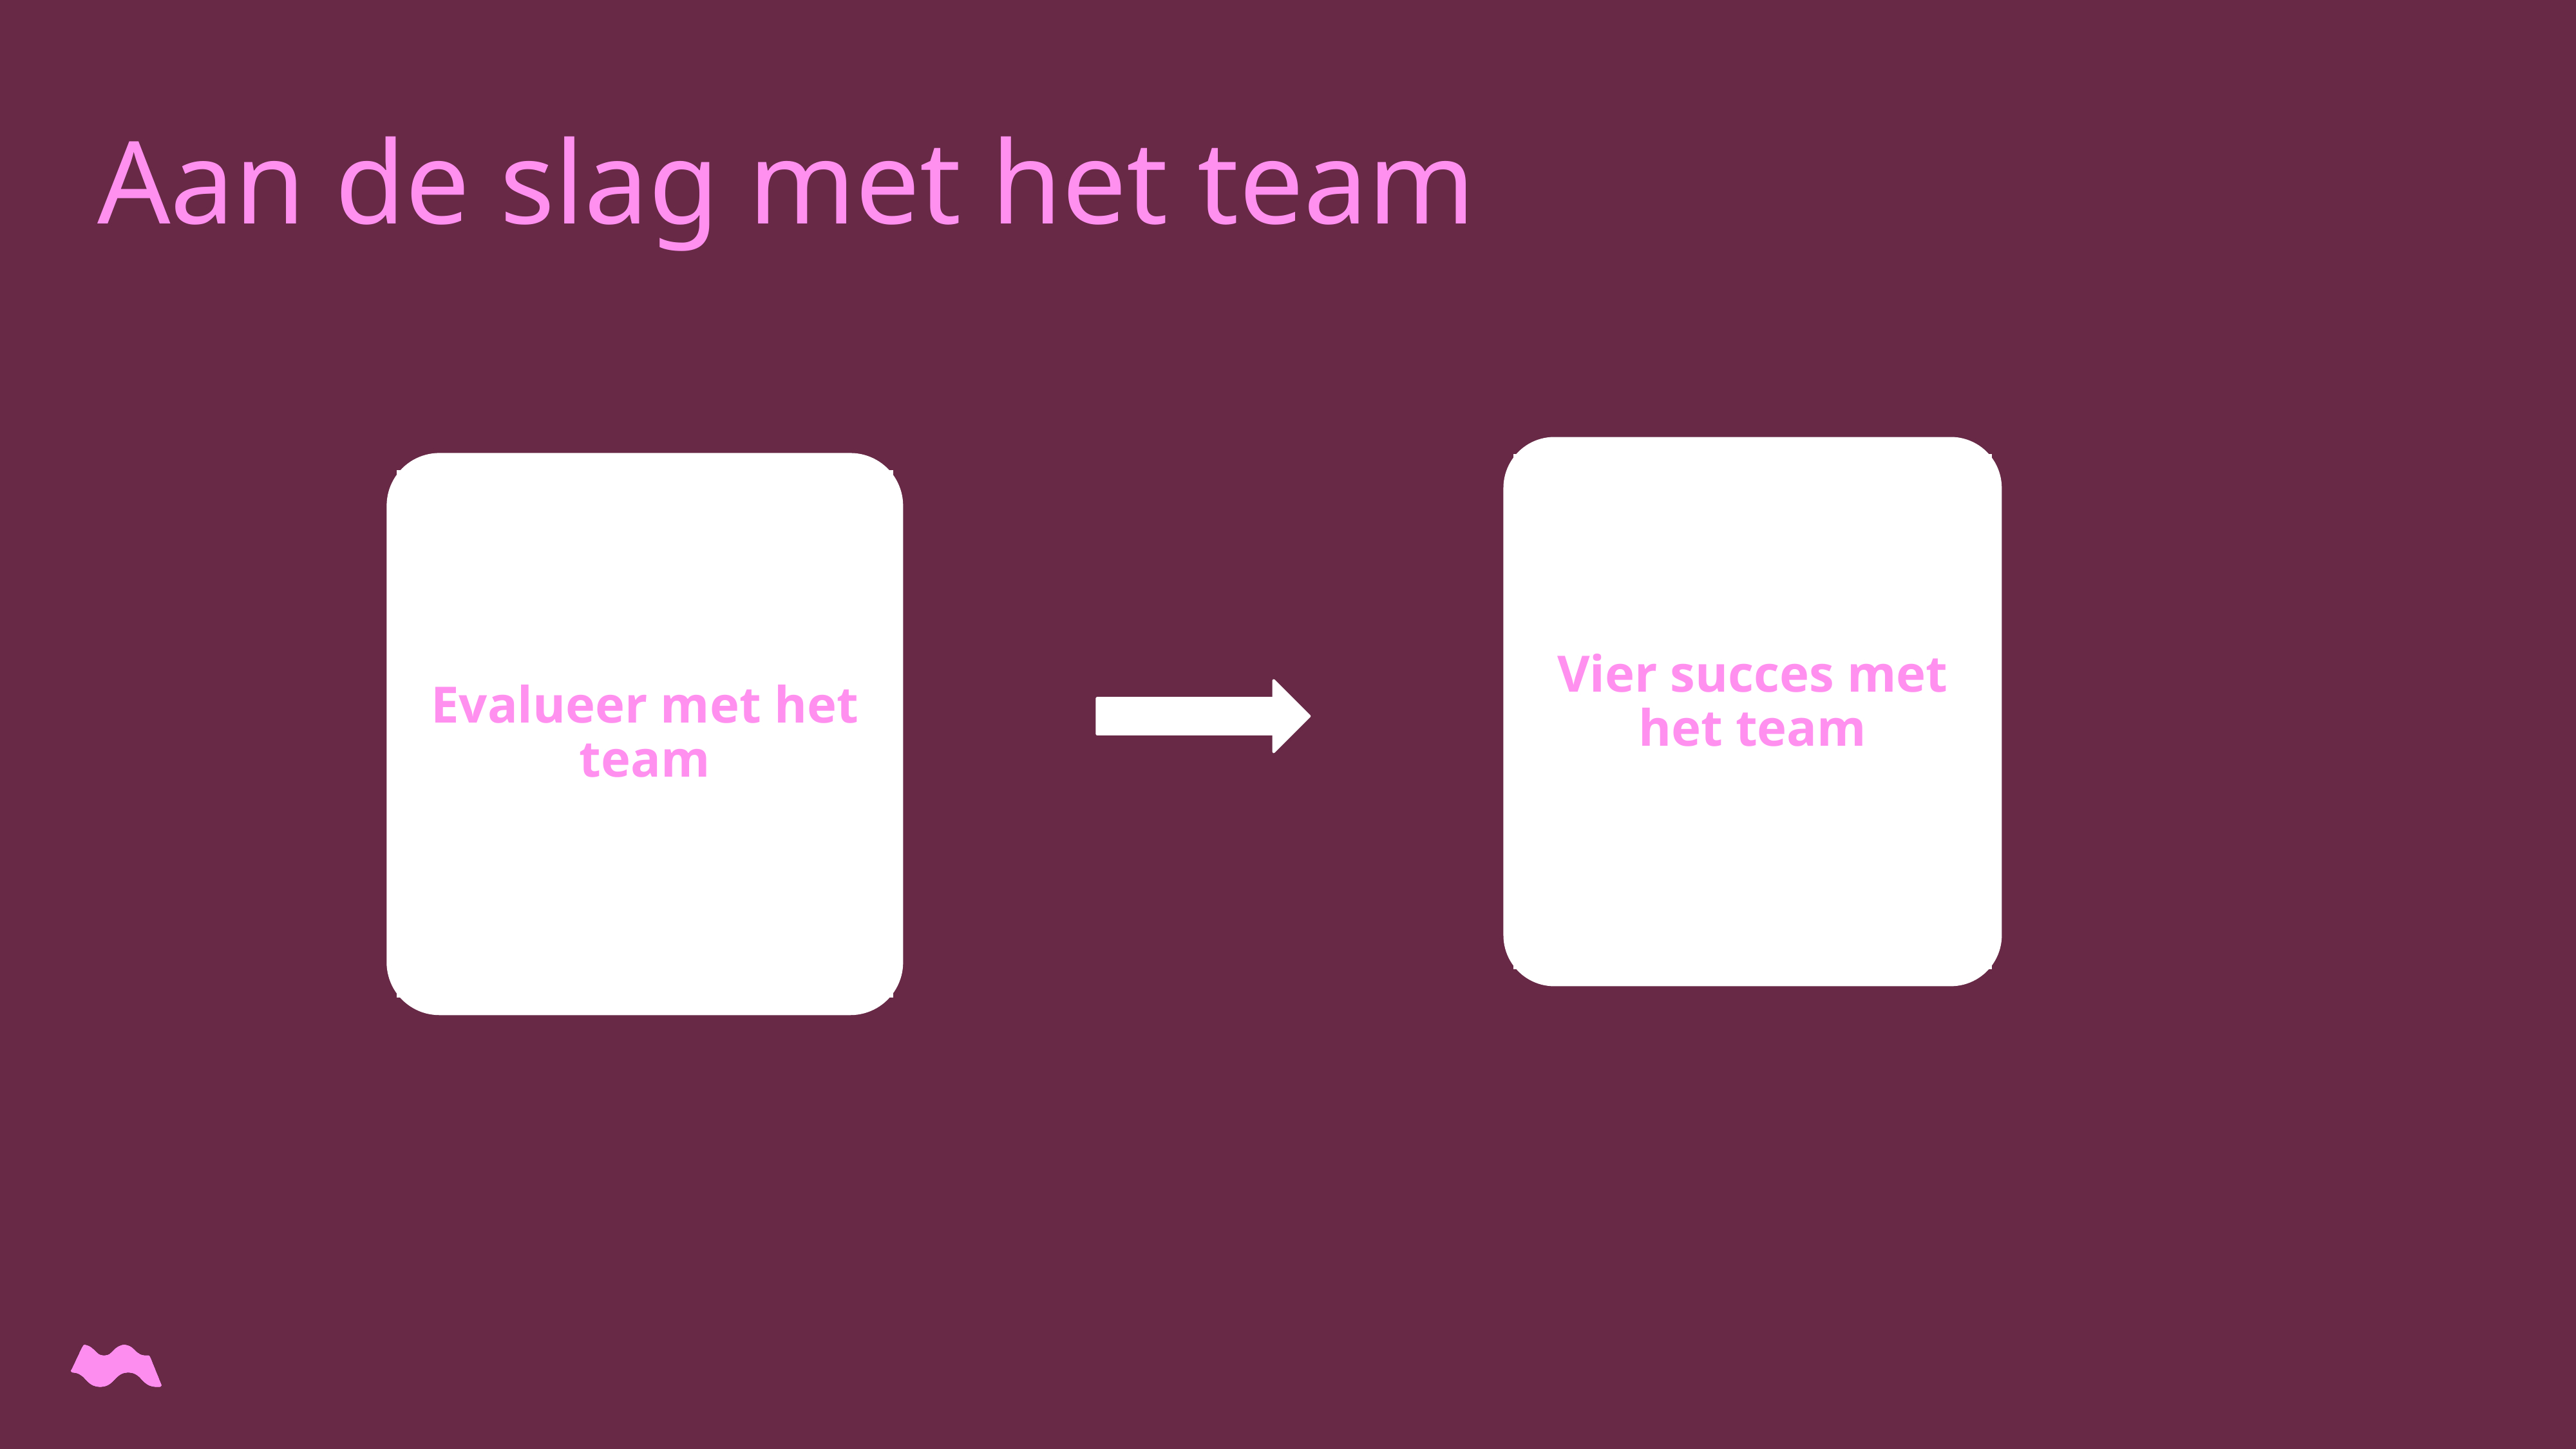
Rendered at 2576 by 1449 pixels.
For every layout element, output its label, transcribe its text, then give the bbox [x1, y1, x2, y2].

picture [71, 1344, 162, 1387]
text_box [1504, 438, 2001, 985]
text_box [388, 454, 902, 1014]
text_box [1095, 679, 1311, 753]
text_box Aan de slag met het team [88, 104, 2488, 252]
